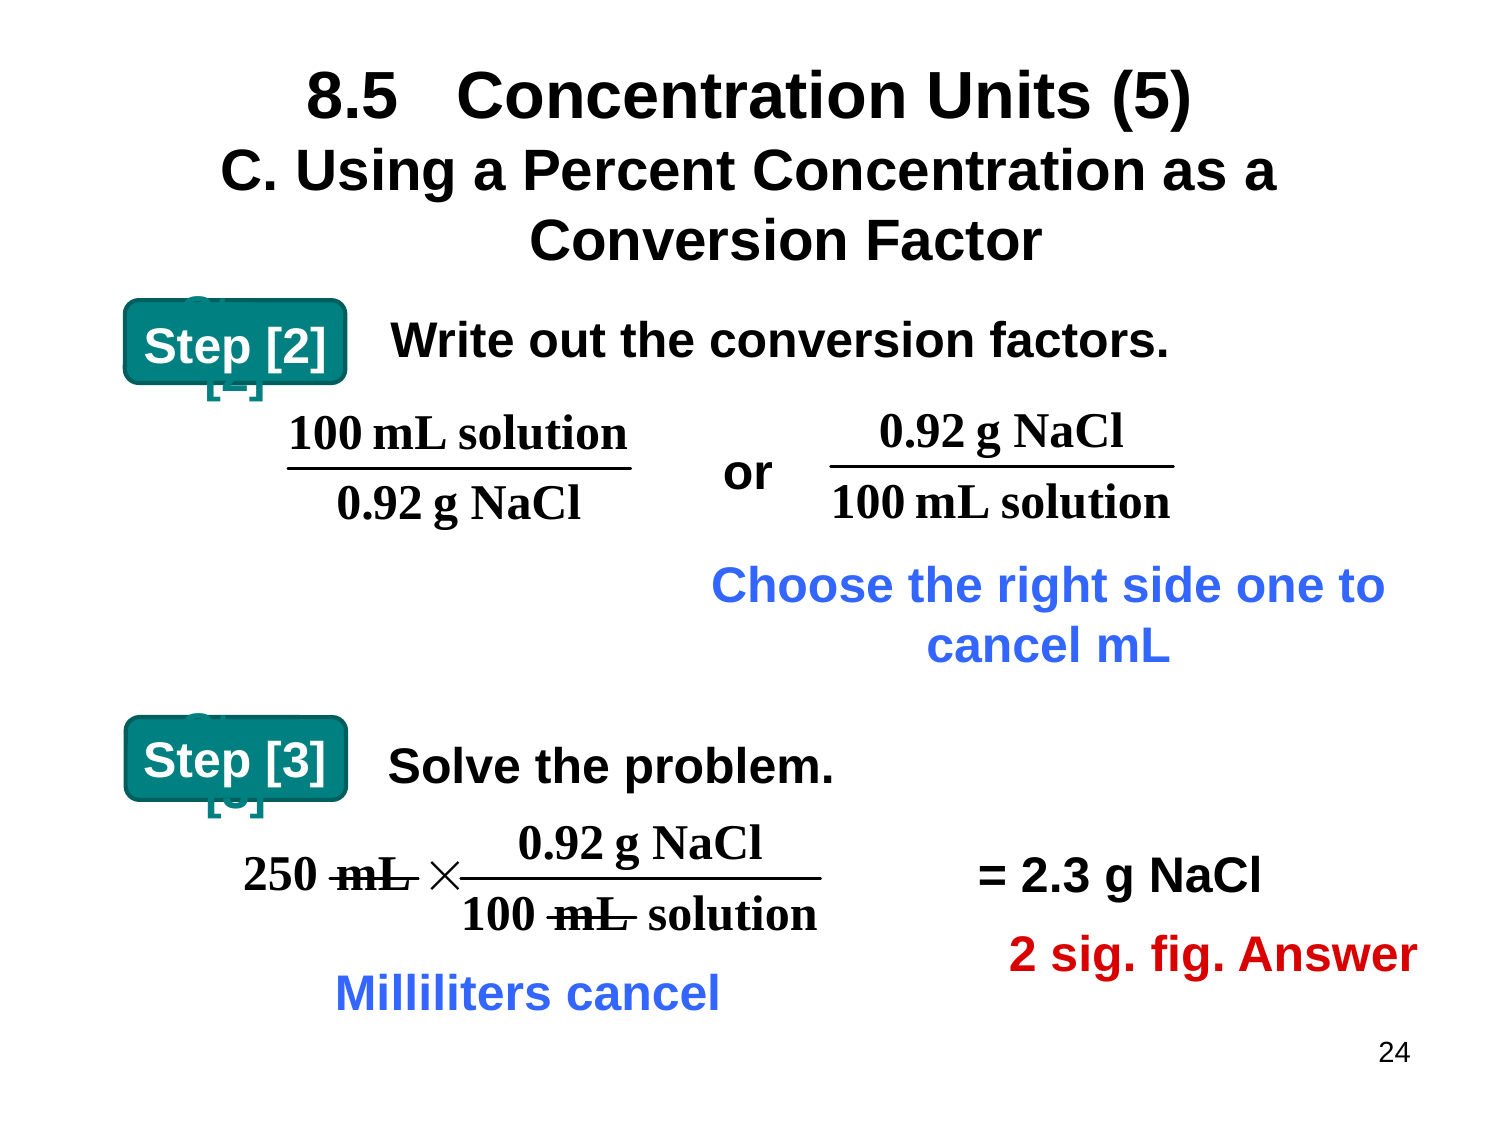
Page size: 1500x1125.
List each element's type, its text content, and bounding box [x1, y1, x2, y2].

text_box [283, 405, 636, 538]
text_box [825, 403, 1179, 536]
list 2 sig. fig. Answer [993, 914, 1438, 985]
list Write out the conversion factors. [375, 300, 1187, 375]
list = 2.3 g NaCl [962, 835, 1350, 914]
list or [707, 431, 791, 503]
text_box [239, 815, 826, 948]
list Solve the problem. [372, 726, 863, 799]
list Step [2] [126, 305, 344, 382]
list Step [3] [127, 720, 342, 795]
list Using a Percent Concentration as a Conversion Factor [119, 124, 1379, 294]
title 8.5 Concentration Units (5) [239, 44, 1261, 124]
list Milliliters cancel [319, 957, 769, 1023]
list Choose the right side one to cancel mL [688, 544, 1409, 663]
